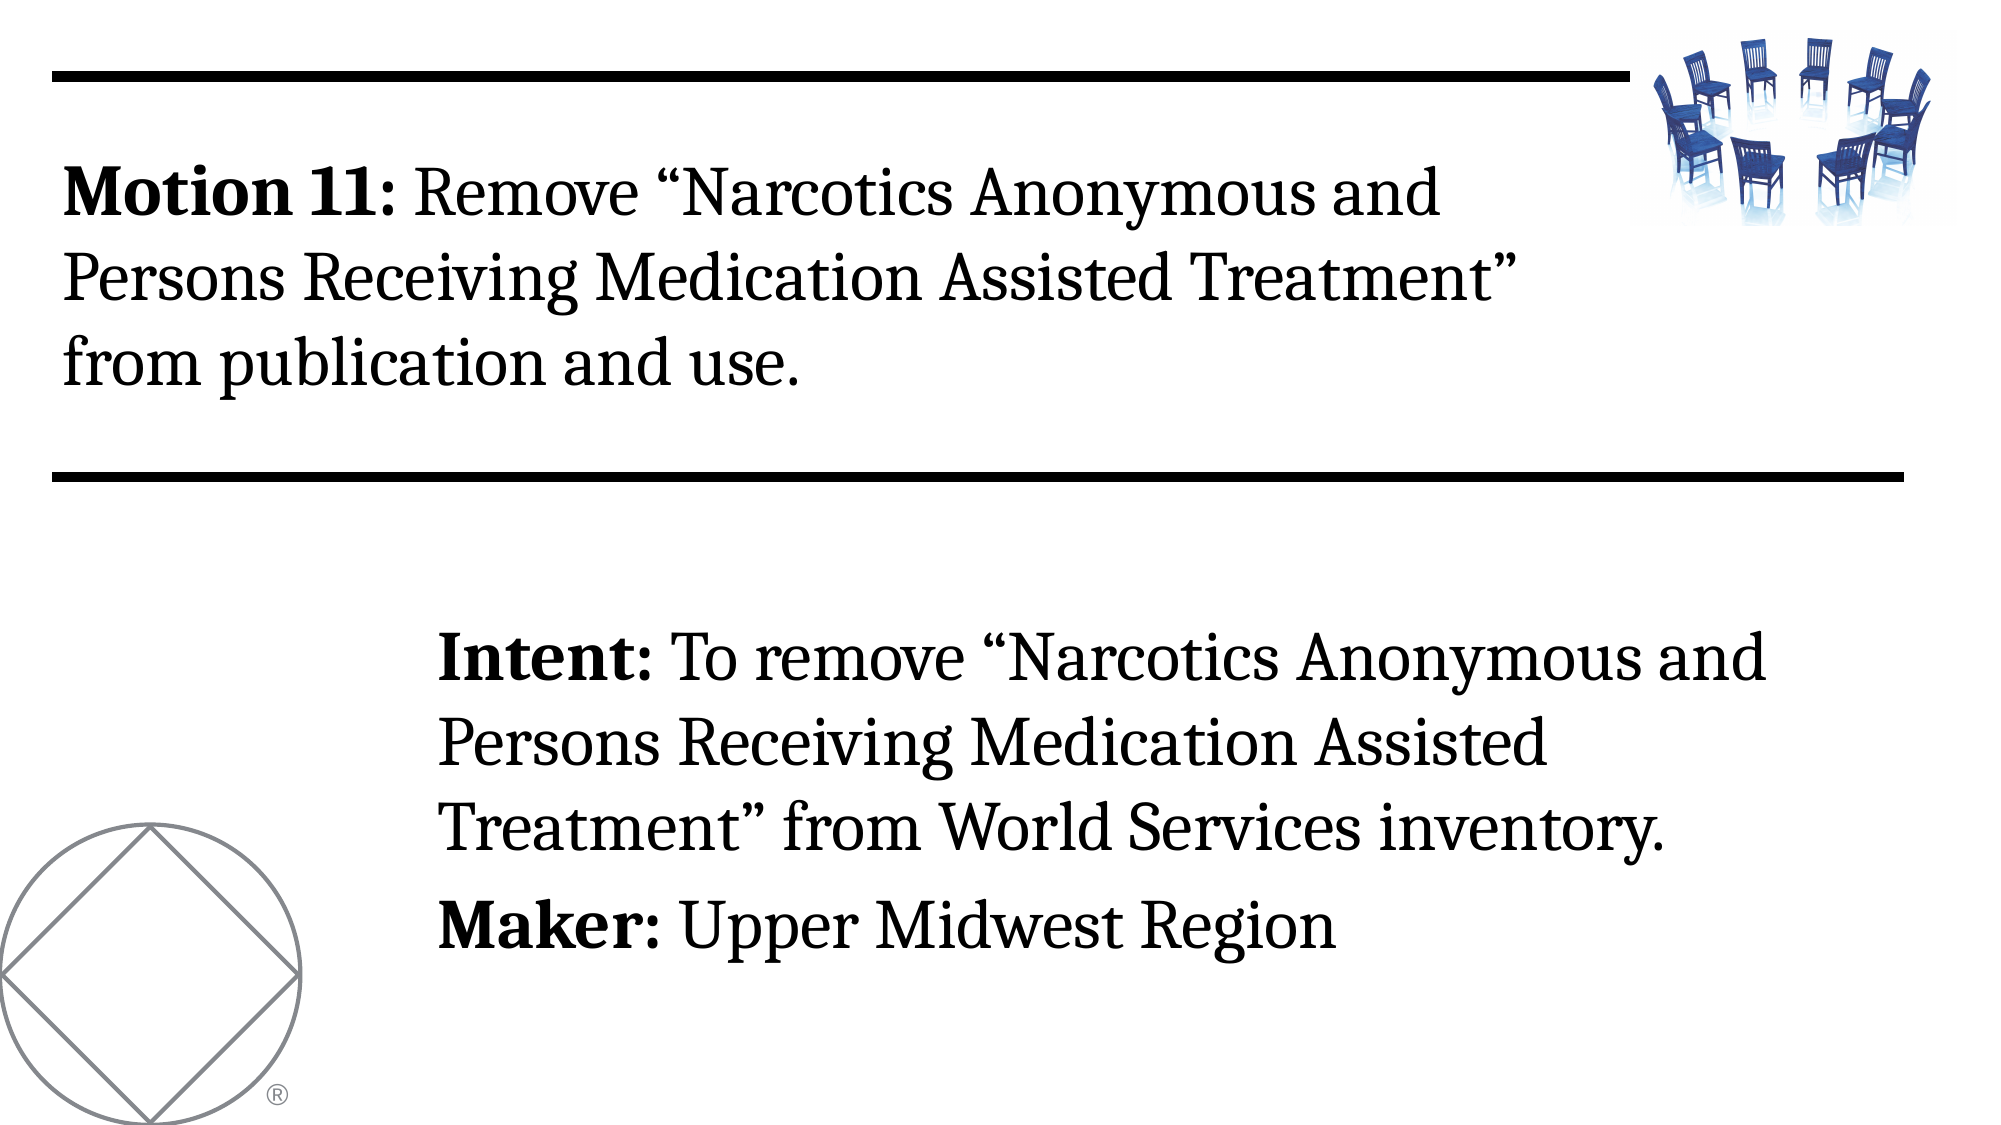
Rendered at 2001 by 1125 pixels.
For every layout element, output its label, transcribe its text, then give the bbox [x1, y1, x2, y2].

text_box Motion 11: Remove “Narcotics Anonymous and Persons Receiving Medication Assisted Treatment” from publication and use. [56, 107, 1916, 435]
text_box Intent: To remove “Narcotics Anonymous and Persons Receiving Medication Assisted Treatment” from World Services inventory. Maker: Upper Midwest Region [431, 590, 1856, 982]
picture [1630, 30, 1957, 226]
